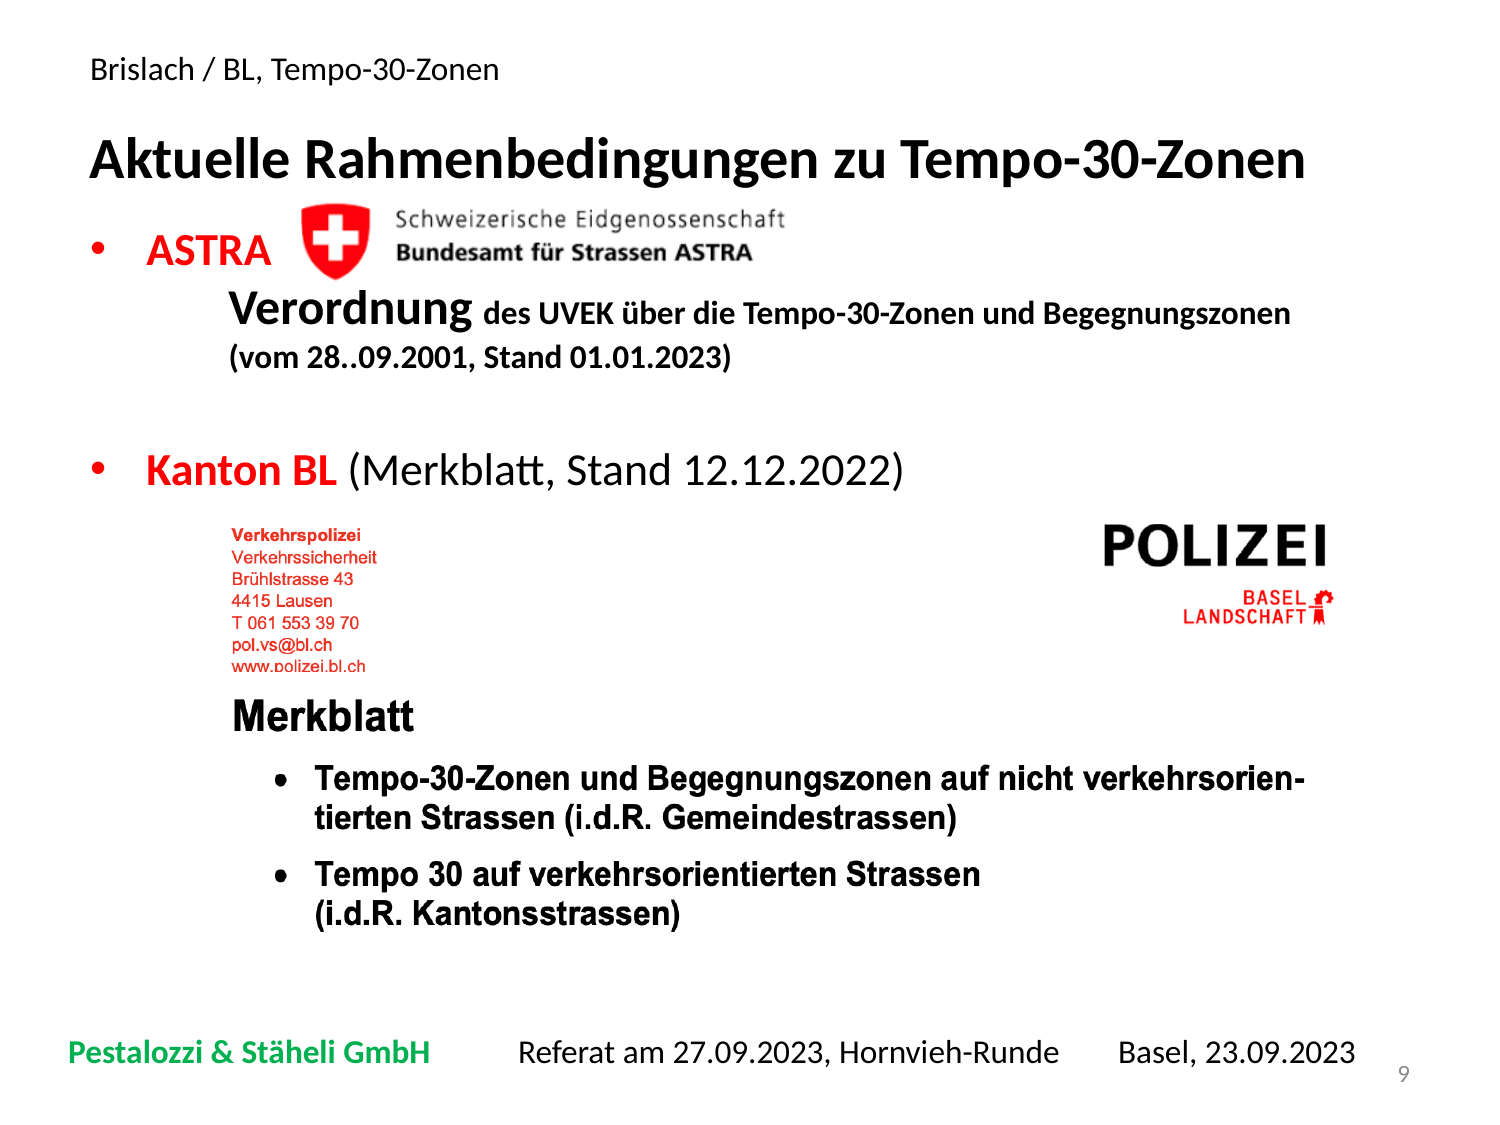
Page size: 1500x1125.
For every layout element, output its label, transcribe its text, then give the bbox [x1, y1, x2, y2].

picture [300, 192, 786, 290]
text_box Aktuelle Rahmenbedingungen zu Tempo-30-Zonen [75, 112, 1329, 198]
slide_number 9 [1074, 1042, 1425, 1103]
title Brislach / BL, Tempo-30-Zonen [75, 45, 1425, 90]
text_box Pestalozzi & Stäheli GmbH Referat am 27.09.2023, Hornvieh-Runde Basel, 23.09.2023 [53, 1027, 1403, 1073]
list ASTRA Verordnung des UVEK über die Tempo-30-Zonen und Begegnungszonen (vom 28..09.2001, Stand 01.01.2023) Kanton BL (Merkblatt, Stand 12.12.2022) [75, 212, 1425, 796]
picture [218, 517, 1387, 940]
